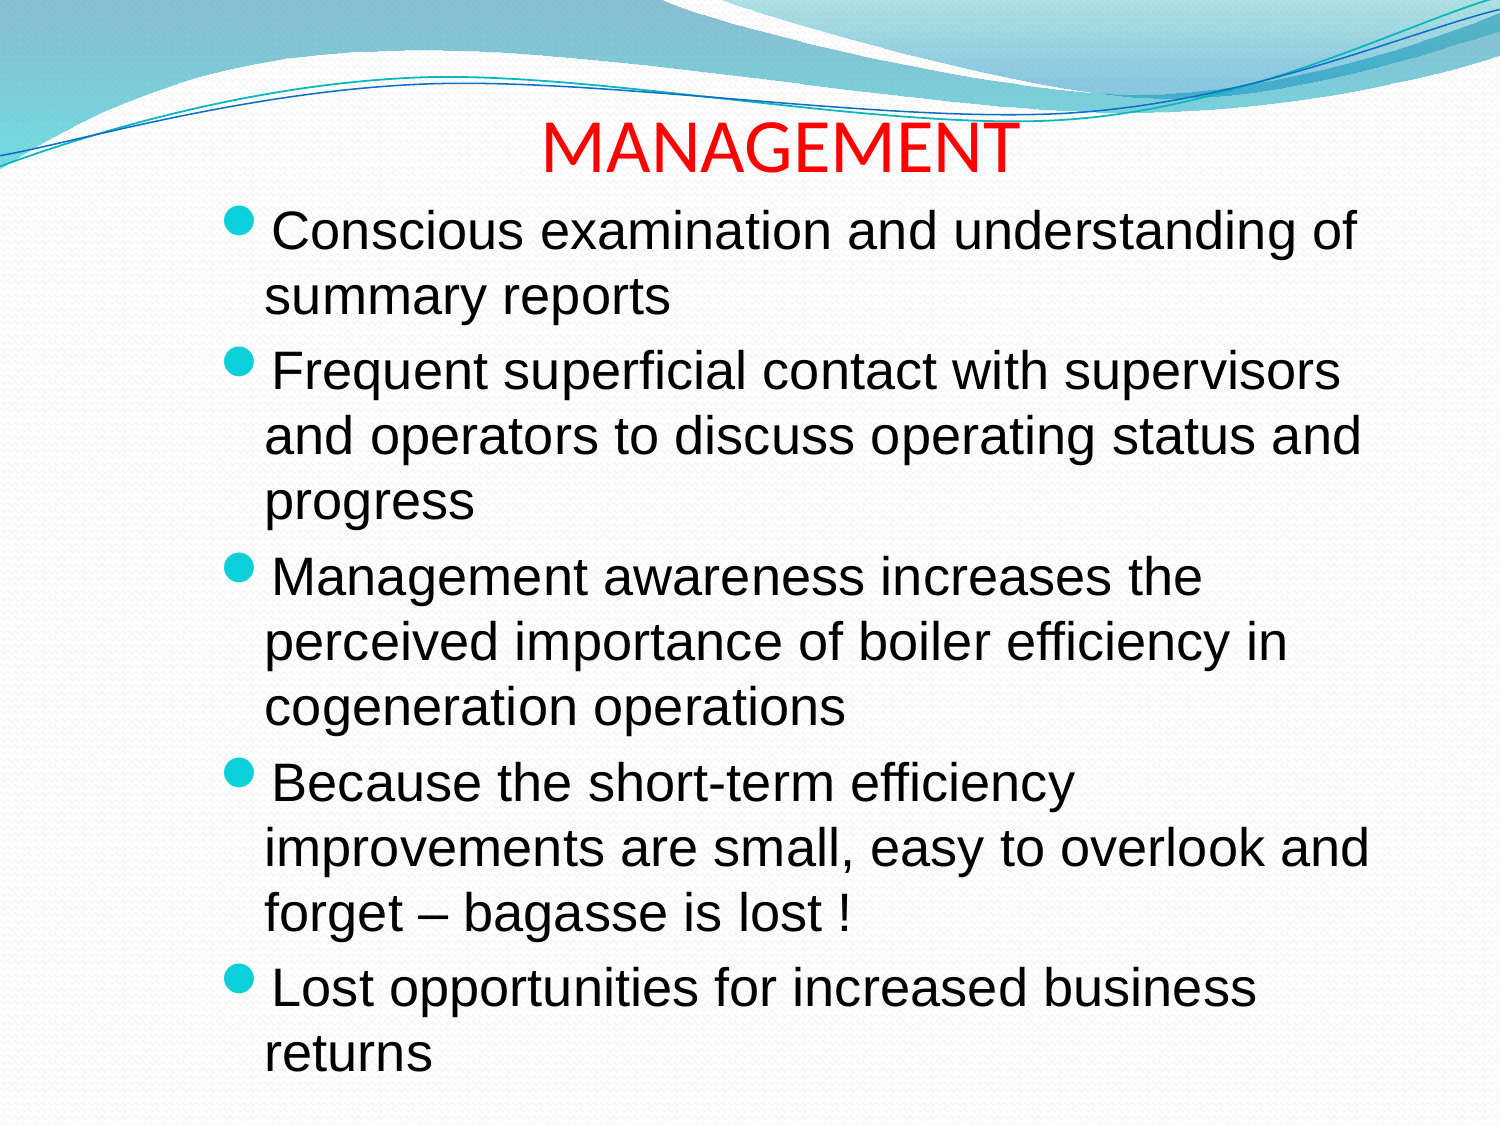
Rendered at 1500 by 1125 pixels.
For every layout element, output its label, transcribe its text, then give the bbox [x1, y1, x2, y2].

list Conscious examination and understanding of summary reports Frequent superficial contact with supervisors and operators to discuss operating status and progress Management awareness increases the perceived importance of boiler efficiency in cogeneration operations Because the short-term efficiency improvements are small, easy to overlook and forget – bagasse is lost ! Lost opportunities for increased business returns [204, 187, 1400, 1113]
title MANAGEMENT [162, 87, 1400, 188]
